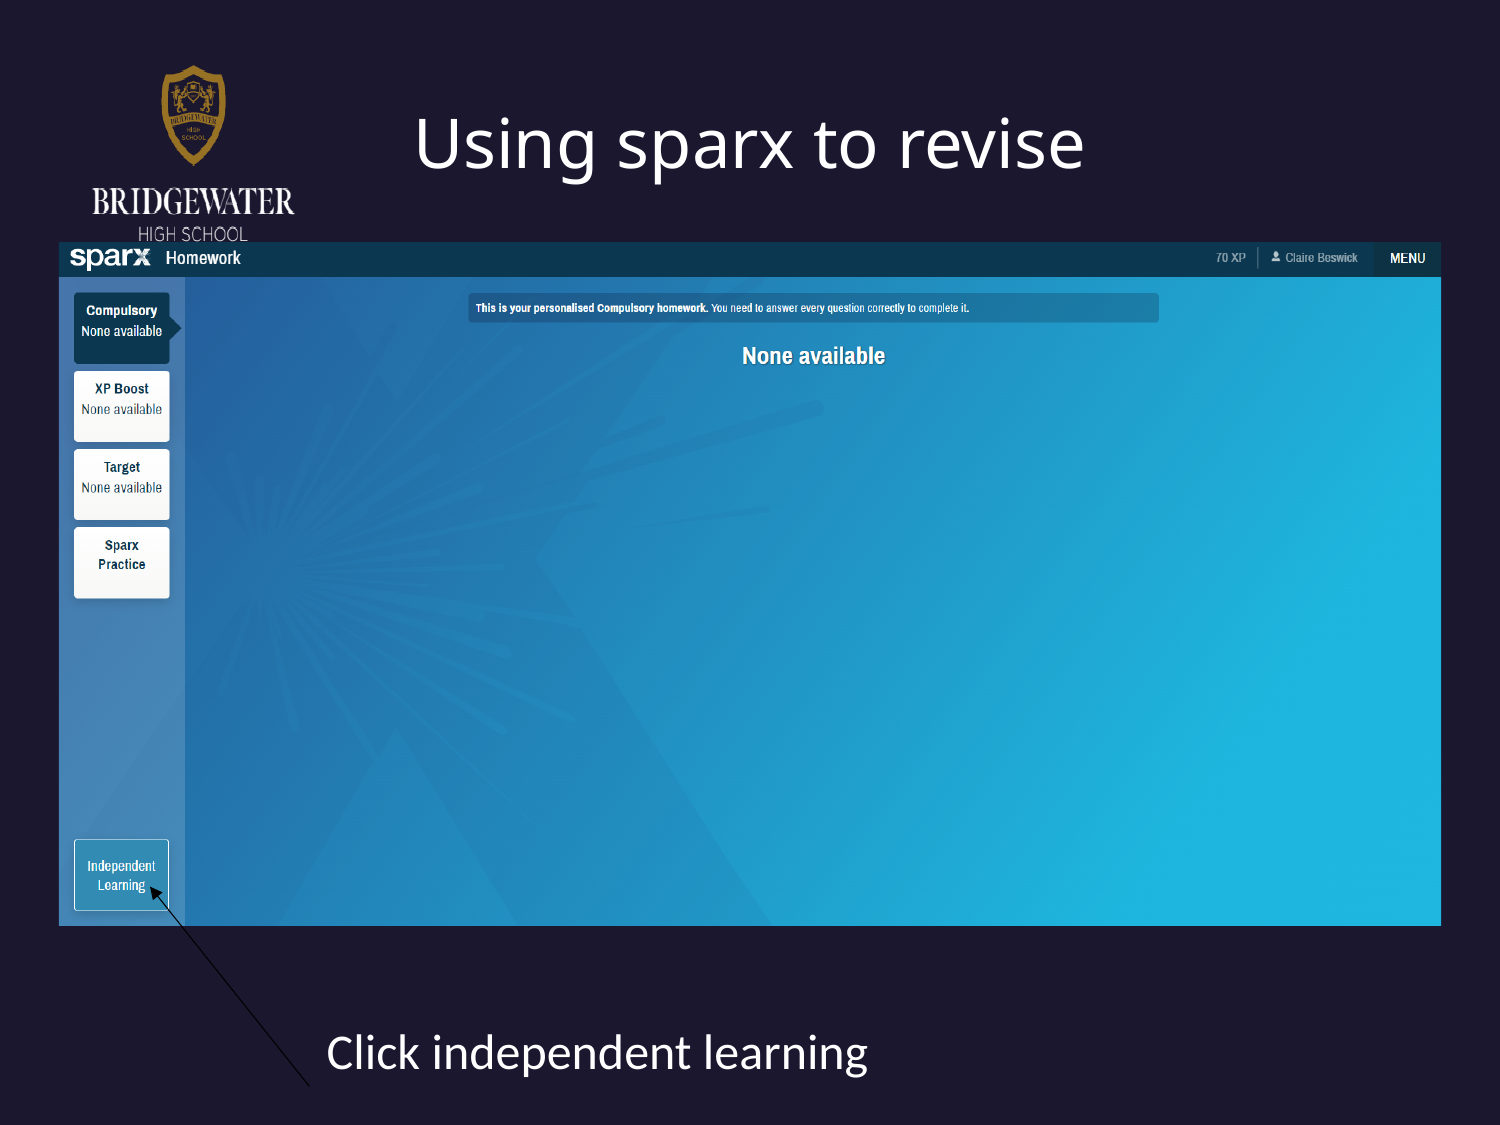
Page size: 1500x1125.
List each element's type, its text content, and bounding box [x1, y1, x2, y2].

title Using sparx to revise [150, 101, 1350, 197]
picture [58, 242, 1442, 926]
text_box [149, 886, 310, 1087]
text_box Click independent learning [311, 1011, 884, 1087]
